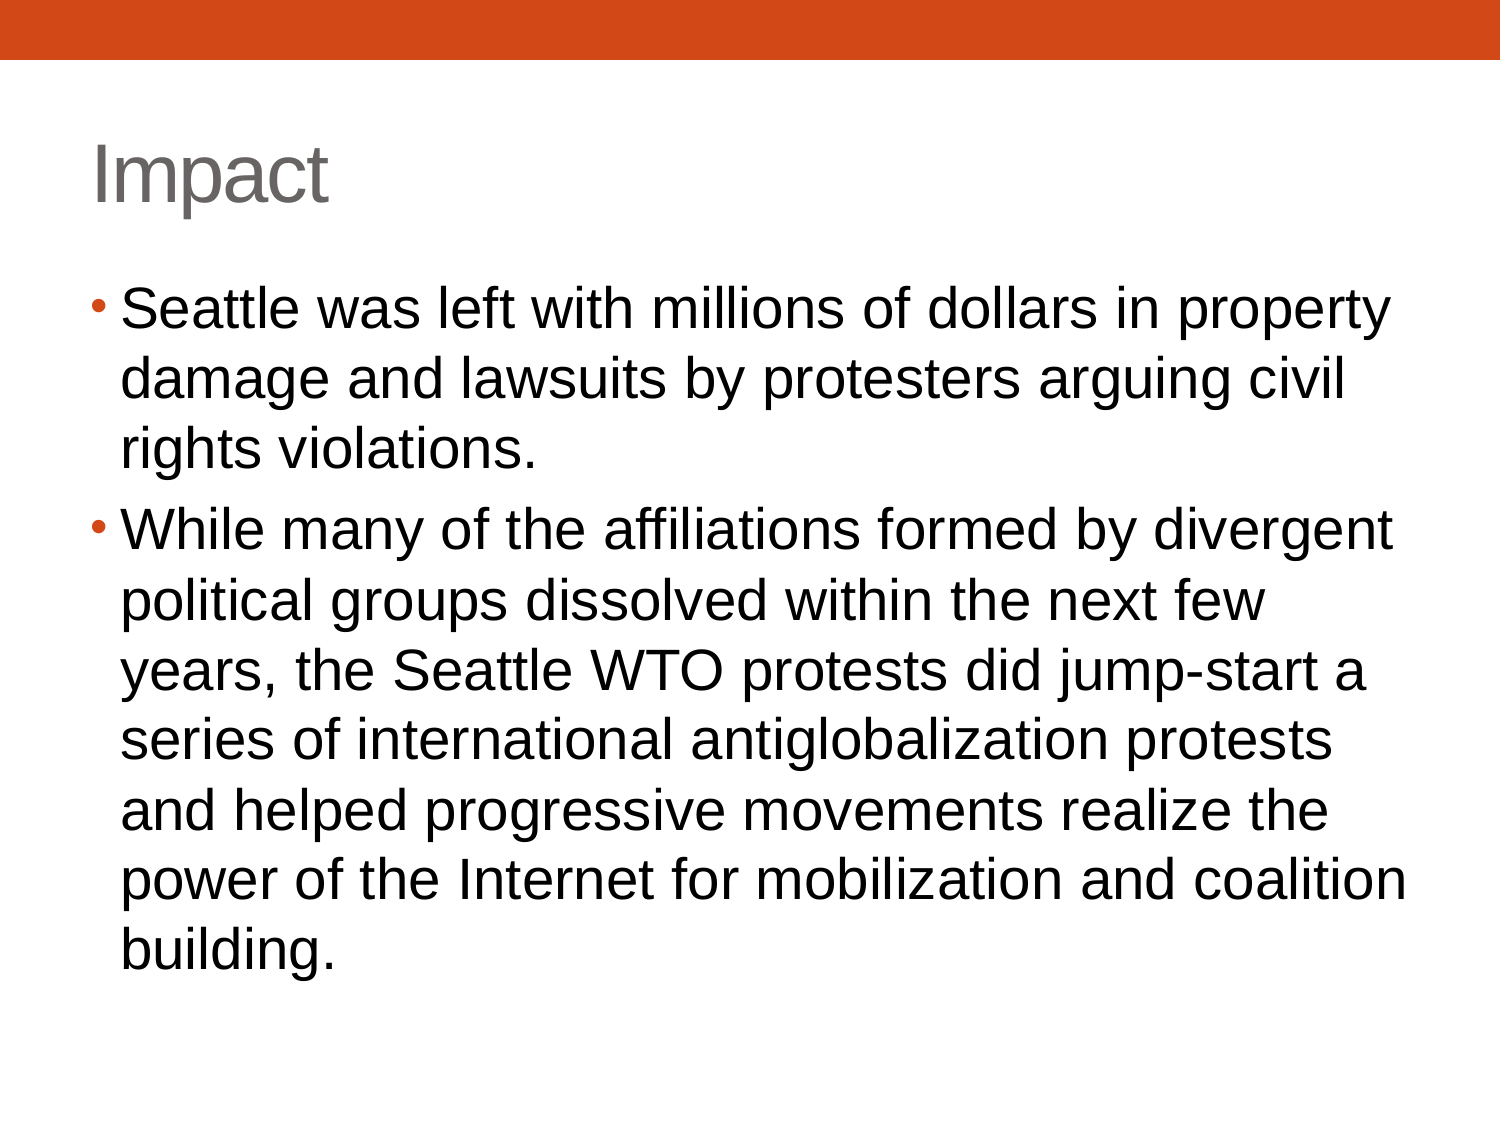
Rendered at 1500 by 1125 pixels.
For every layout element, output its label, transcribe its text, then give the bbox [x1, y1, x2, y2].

list Seattle was left with millions of dollars in property damage and lawsuits by protesters arguing civil rights violations. While many of the affiliations formed by divergent political groups dissolved within the next few years, the Seattle WTO protests did jump-start a series of international antiglobalization protests and helped progressive movements realize the power of the Internet for mobilization and coalition building. [75, 262, 1425, 1063]
title Impact [75, 87, 1425, 250]
